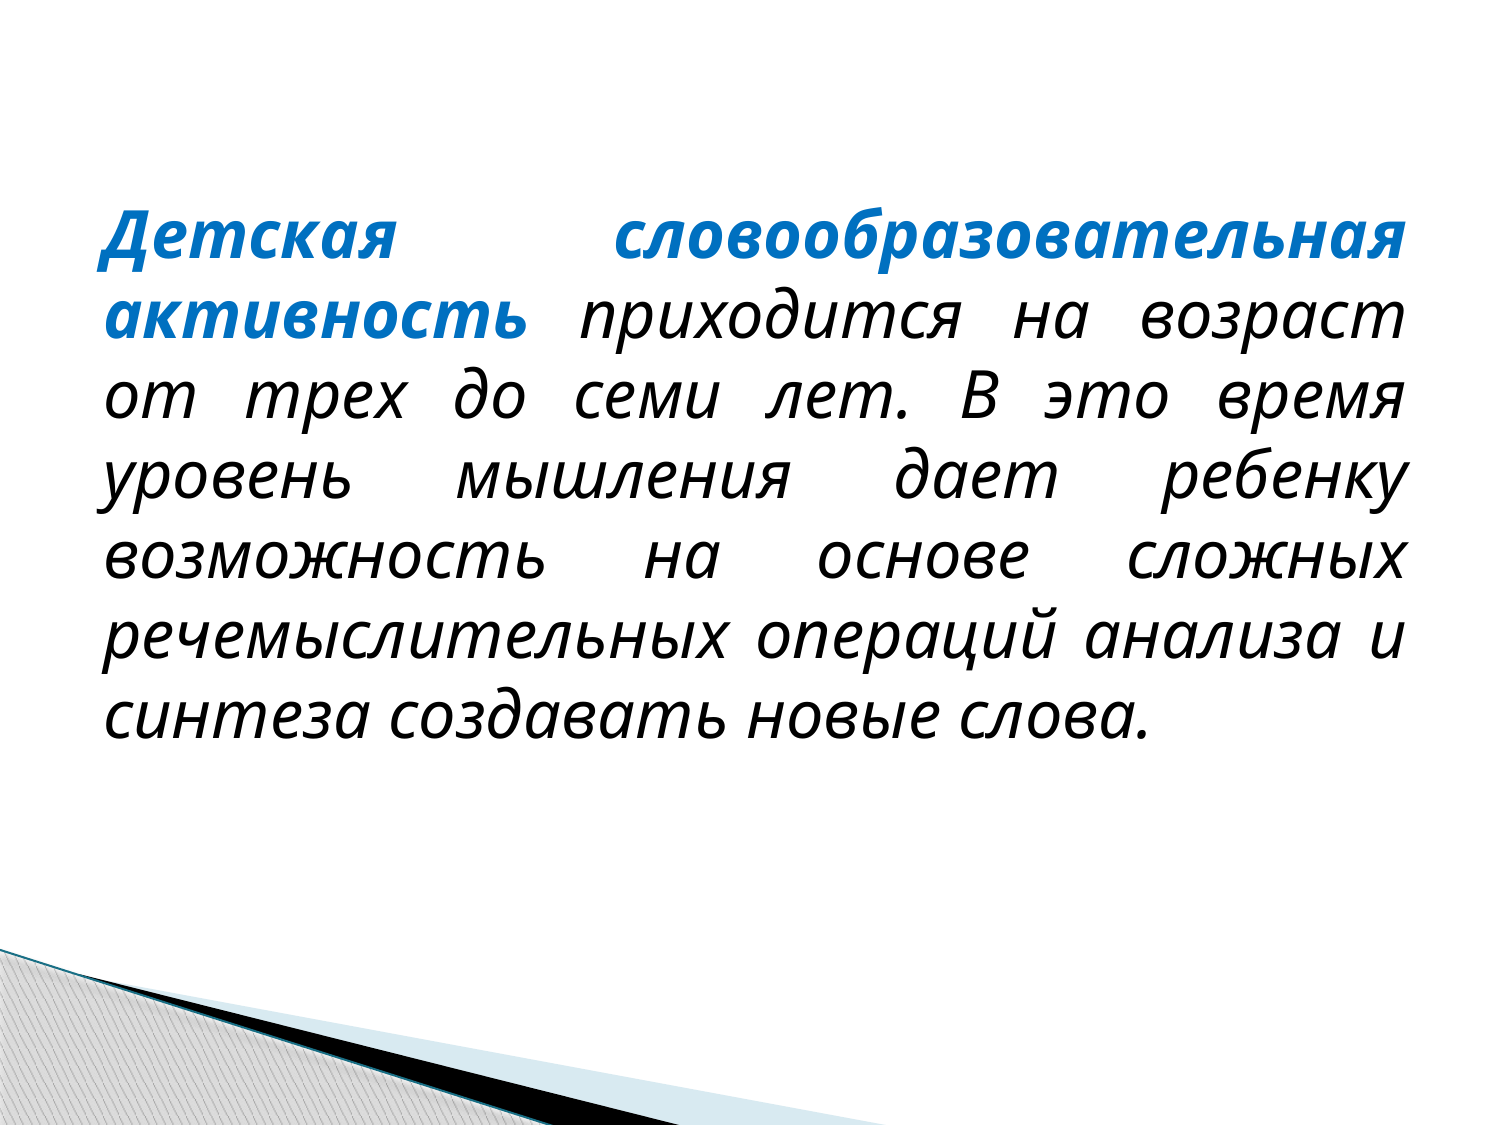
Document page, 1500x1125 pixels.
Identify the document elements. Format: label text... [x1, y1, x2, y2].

text_box Детская словообразовательная активность приходится на возраст от трех до семи лет. В это время уровень мышления дает ребенку возможность на основе сложных речемыслительных операций анализа и синтеза создавать новые слова. [88, 184, 1424, 759]
